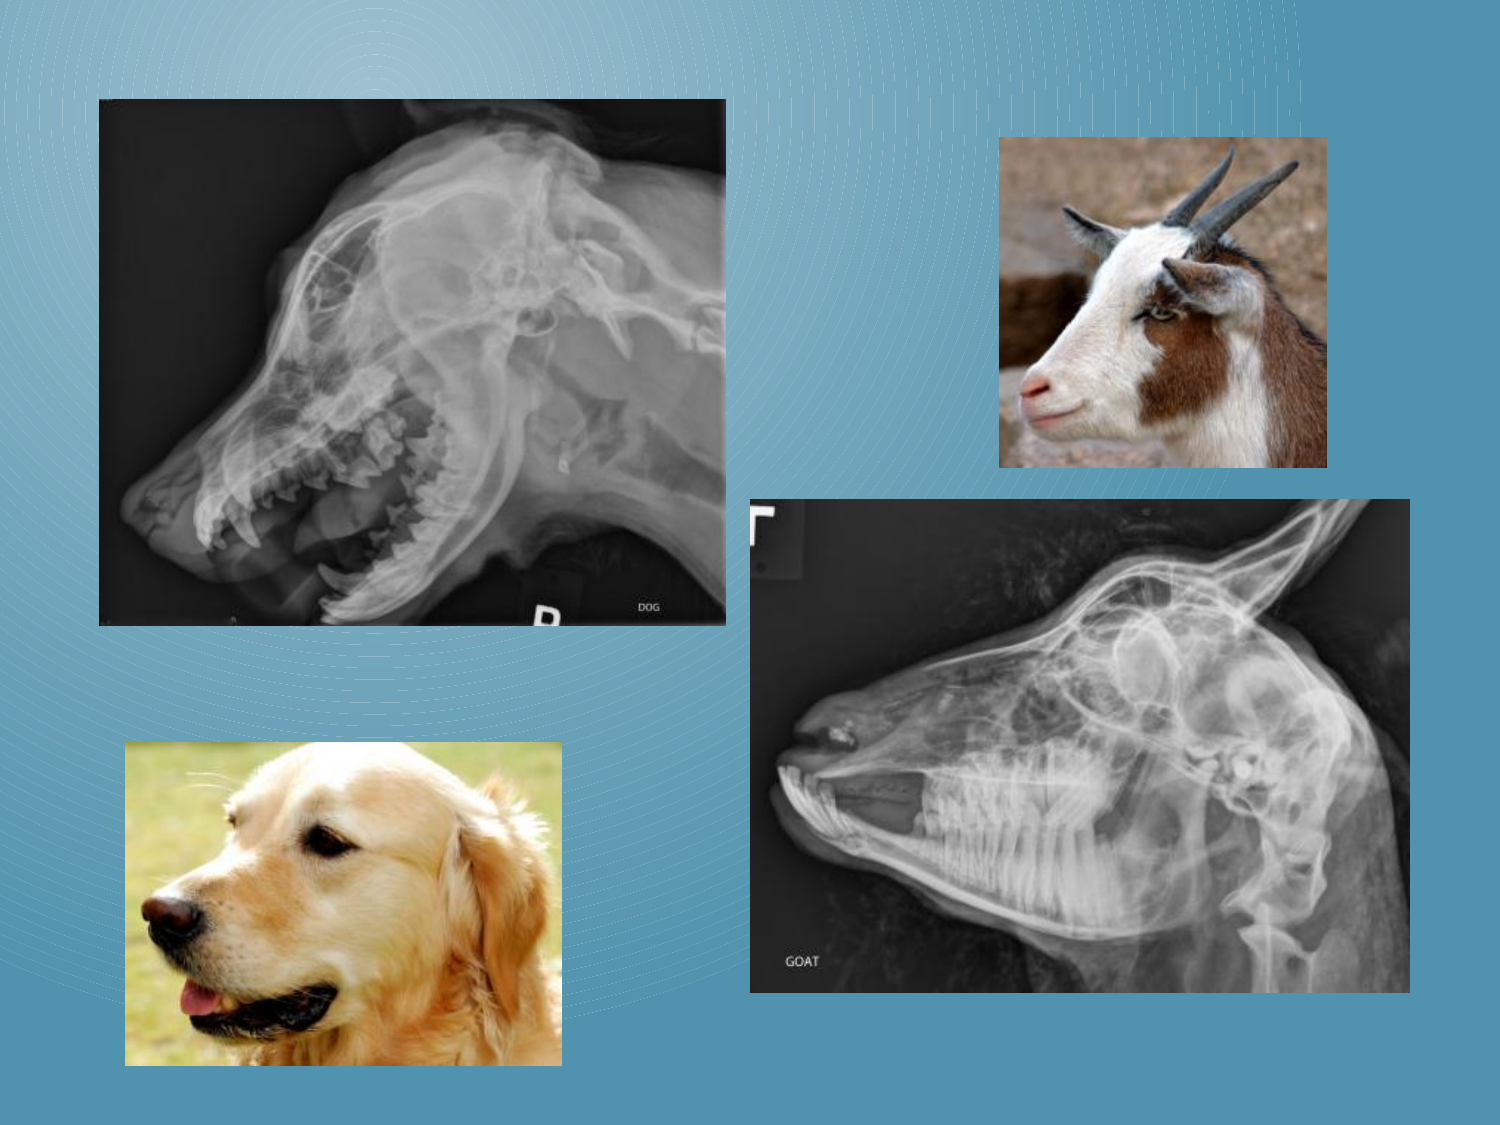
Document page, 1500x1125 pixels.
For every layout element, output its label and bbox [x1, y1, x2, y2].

picture [124, 742, 563, 1067]
picture [999, 137, 1328, 468]
picture [99, 99, 726, 626]
picture [749, 499, 1410, 993]
